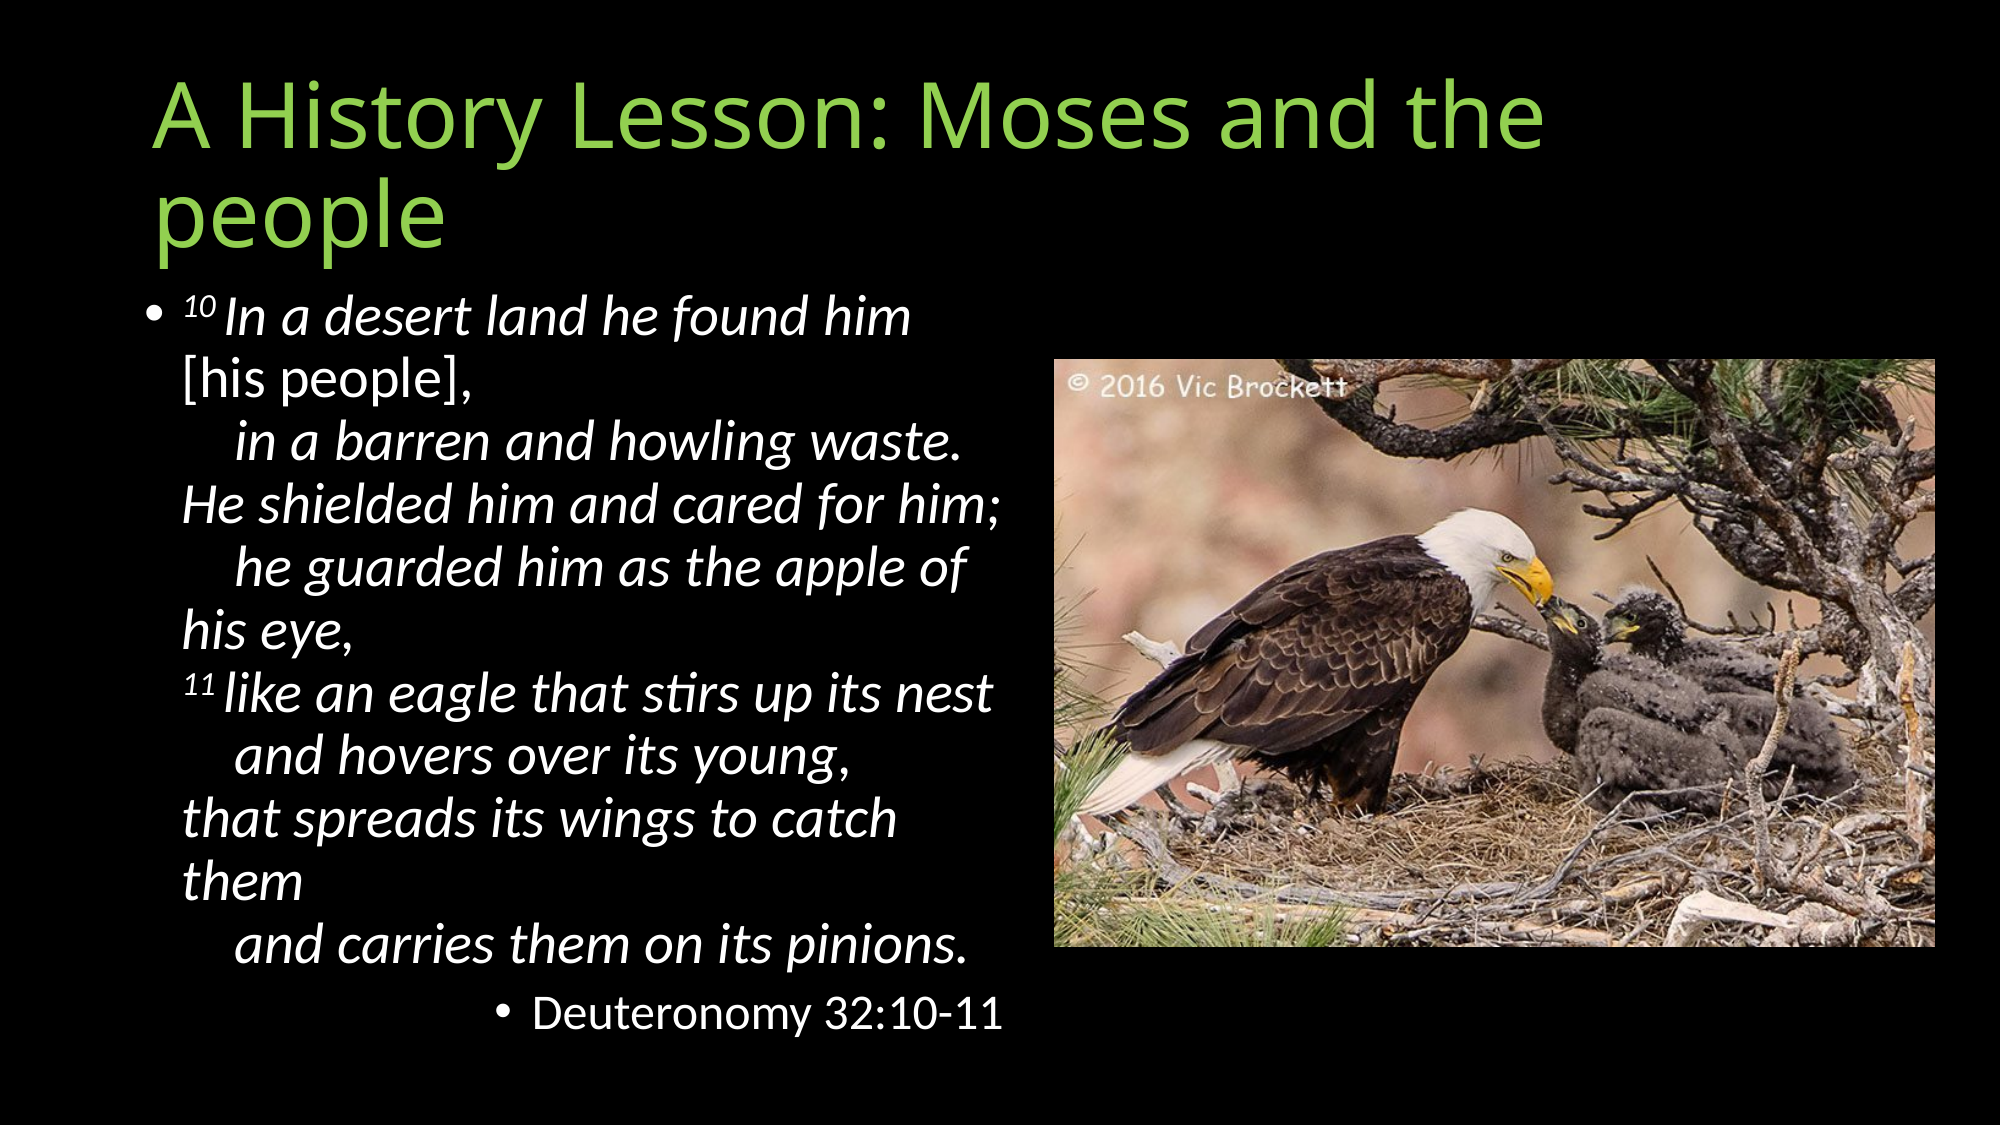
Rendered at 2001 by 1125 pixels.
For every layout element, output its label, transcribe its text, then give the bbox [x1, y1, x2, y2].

picture [1054, 359, 1935, 947]
title A History Lesson: Moses and the people [137, 59, 1863, 278]
list 10 In a desert land he found him [his people], in a barren and howling waste. He shielded him and cared for him; he guarded him as the apple of his eye, 11 like an eagle that stirs up its nest and hovers over its young, that spreads its wings to catch them and carries them on its pinions. Deuteronomy 32:10-11 [129, 277, 1019, 1125]
